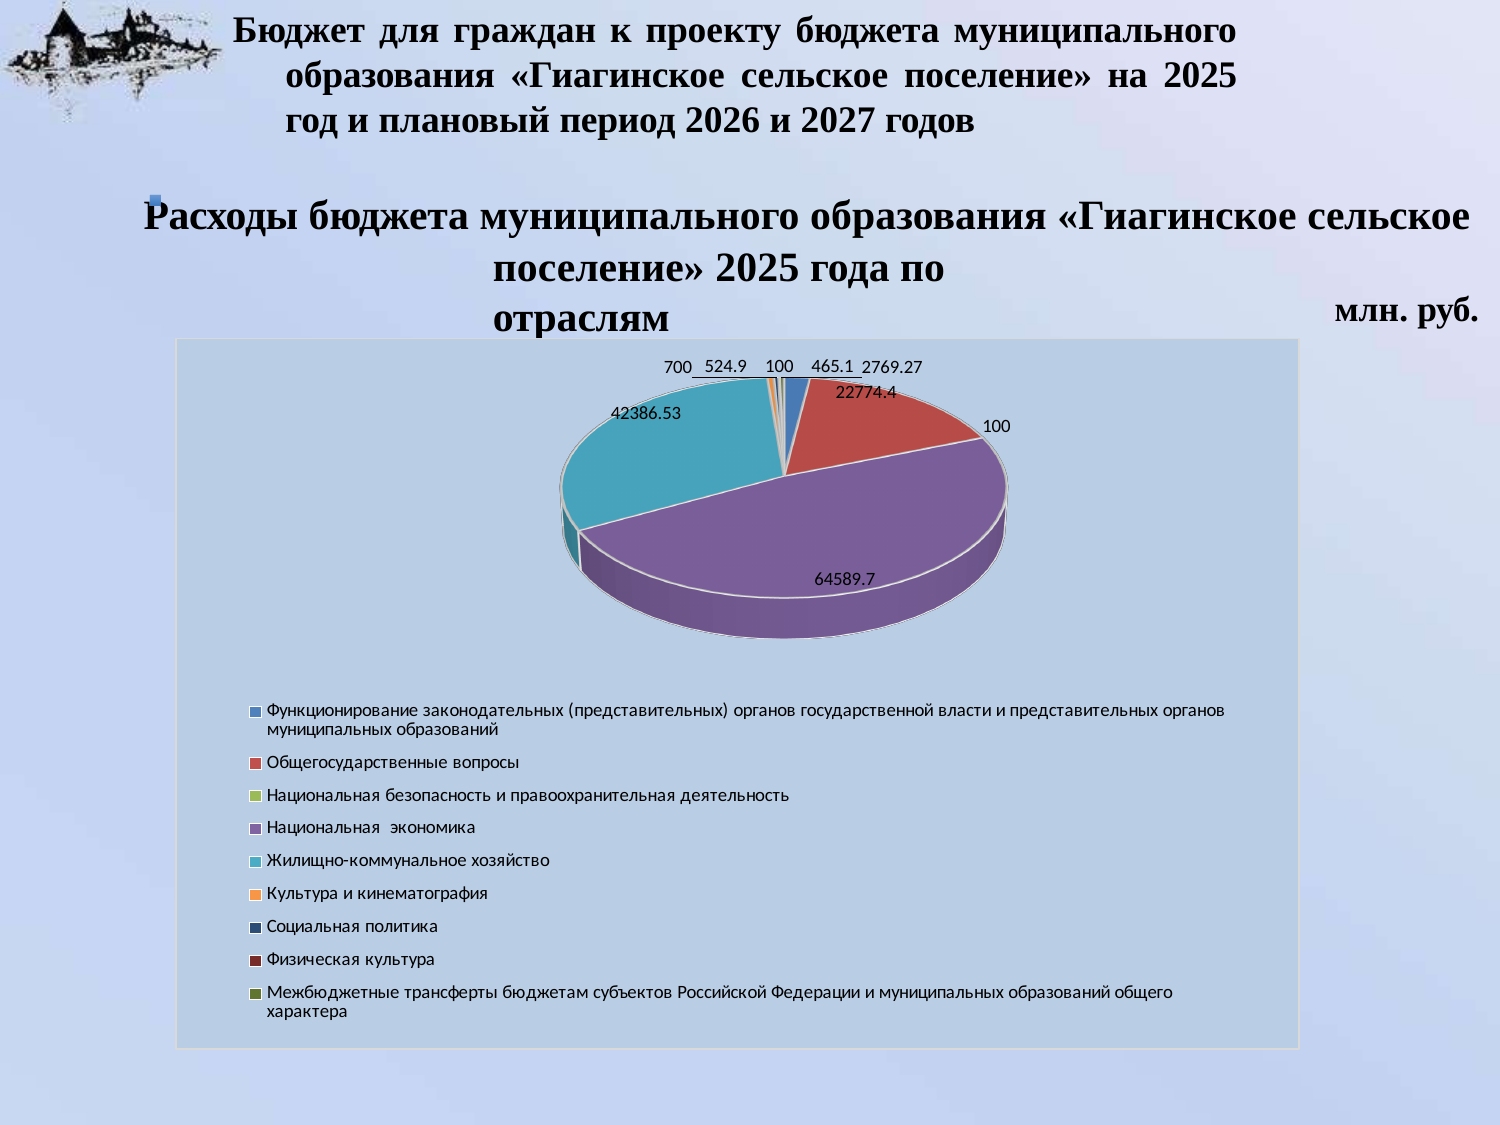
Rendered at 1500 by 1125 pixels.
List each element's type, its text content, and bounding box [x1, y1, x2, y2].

text_box Бюджет для граждан к проекту бюджета муниципального образования «Гиагинское сельское поселение» на 2025 год и плановый период 2026 и 2027 годов [230, 3, 1238, 141]
chart [174, 337, 1301, 1051]
picture [0, 0, 1500, 1125]
text_box млн. руб. [1332, 284, 1482, 329]
title Расходы бюджета муниципального образования «Гиагинское сельское [141, 185, 1479, 376]
text_box поселение» 2025 года по отраслям [490, 237, 1130, 335]
